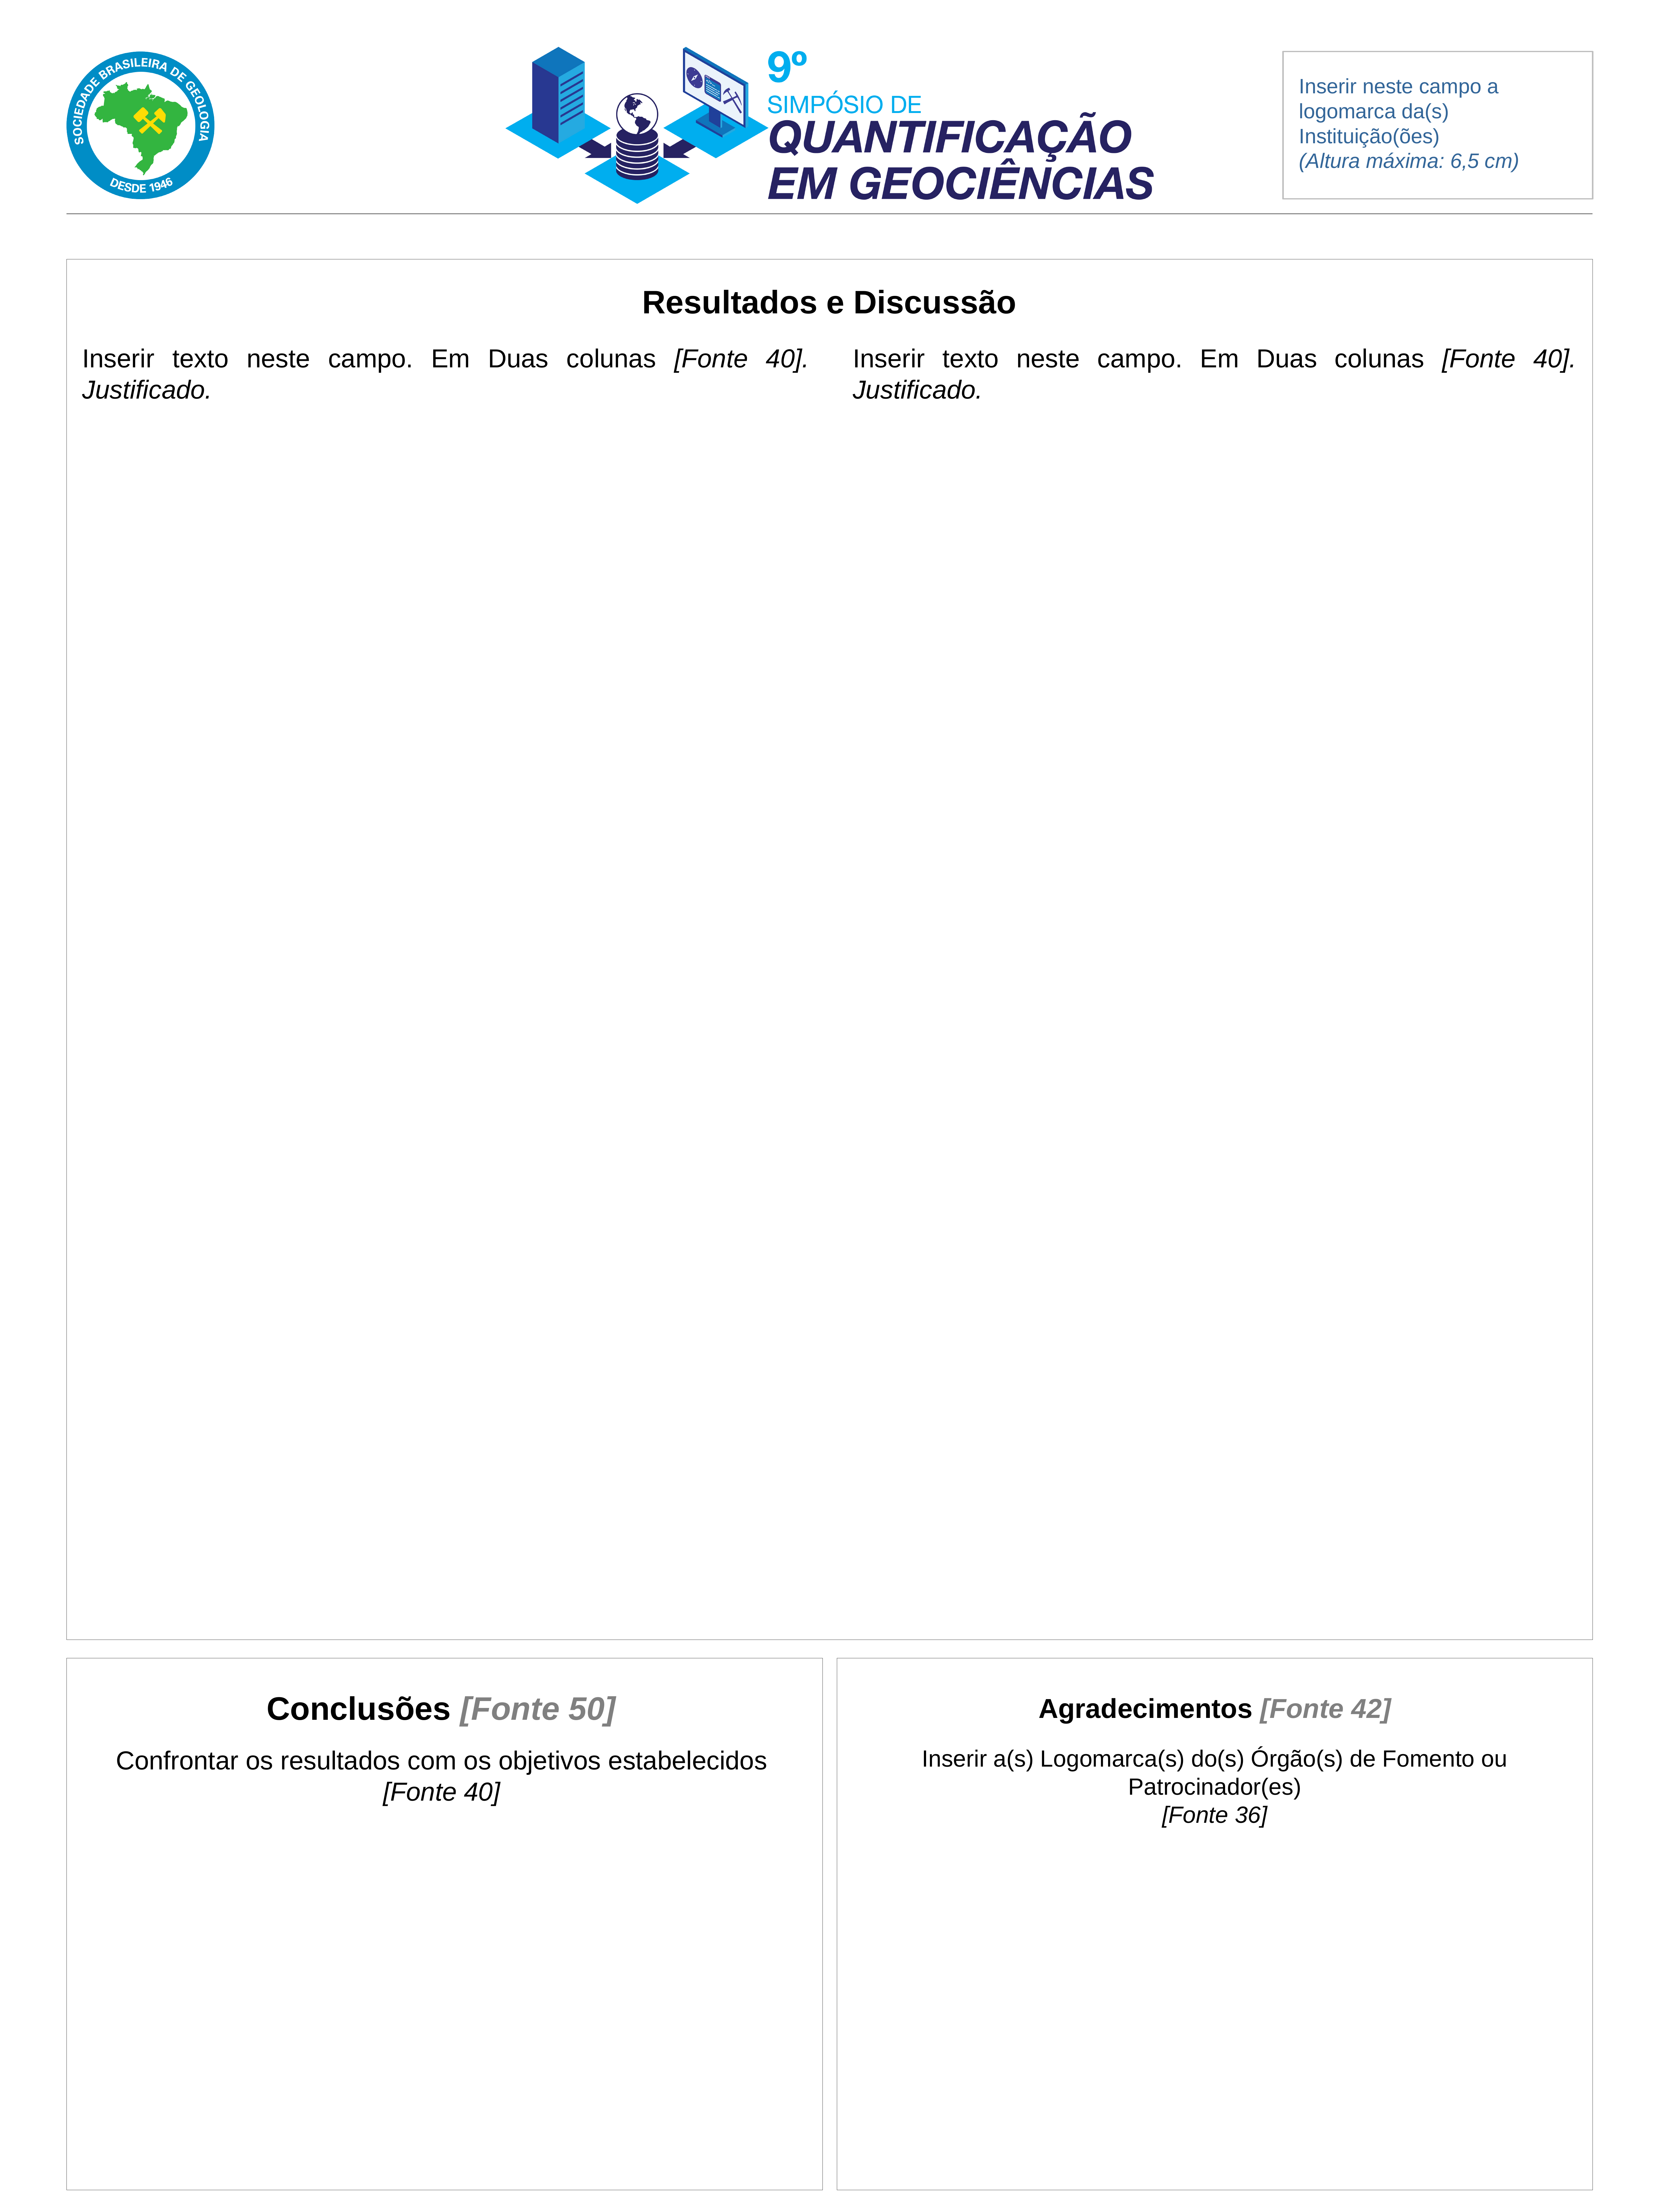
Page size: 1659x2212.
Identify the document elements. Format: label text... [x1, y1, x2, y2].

picture [87, 72, 195, 180]
picture [505, 47, 1154, 204]
picture [198, 105, 206, 112]
text_box [66, 259, 1593, 1640]
picture [123, 60, 130, 68]
picture [200, 131, 209, 133]
picture [66, 133, 132, 199]
picture [110, 178, 118, 187]
picture [200, 111, 208, 120]
picture [170, 67, 179, 76]
text_box Agradecimentos [Fonte 42] [1001, 1676, 1428, 1738]
picture [118, 181, 125, 190]
text_box Inserir texto neste campo. Em Duas colunas [Fonte 40]. Justificado. [848, 339, 1582, 407]
picture [161, 178, 172, 188]
text_box Conclusões [Fonte 50] [197, 1673, 685, 1741]
picture [66, 51, 138, 118]
picture [155, 182, 160, 190]
picture [149, 59, 151, 67]
picture [85, 85, 93, 93]
text_box [837, 1658, 1593, 2190]
picture [191, 88, 200, 97]
text_box [66, 1658, 823, 2190]
picture [135, 58, 140, 66]
picture [195, 96, 204, 104]
picture [74, 108, 83, 115]
picture [106, 66, 115, 75]
picture [75, 137, 83, 144]
picture [143, 51, 214, 117]
picture [125, 183, 131, 191]
picture [199, 134, 208, 141]
text_box Inserir a(s) Logomarca(s) do(s) Órgão(s) de Fomento ou Patrocinador(es) [Fonte 36] [868, 1741, 1562, 1830]
picture [116, 62, 123, 71]
picture [73, 120, 81, 126]
picture [159, 62, 166, 71]
picture [186, 81, 195, 91]
picture [73, 128, 82, 136]
picture [200, 121, 209, 129]
picture [150, 184, 154, 191]
picture [152, 59, 159, 69]
picture [90, 78, 100, 86]
picture [178, 72, 186, 82]
picture [142, 58, 147, 66]
text_box Confrontar os resultados com os objetivos estabelecidos [Fonte 40] [78, 1741, 805, 1808]
picture [132, 184, 139, 192]
picture [81, 93, 90, 101]
picture [149, 134, 214, 199]
picture [140, 184, 146, 193]
picture [131, 59, 133, 67]
picture [99, 71, 107, 79]
text_box Inserir texto neste campo. Em Duas colunas [Fonte 40]. Justificado. [77, 339, 814, 407]
picture [76, 100, 85, 108]
picture [74, 116, 82, 118]
text_box [1282, 51, 1593, 199]
